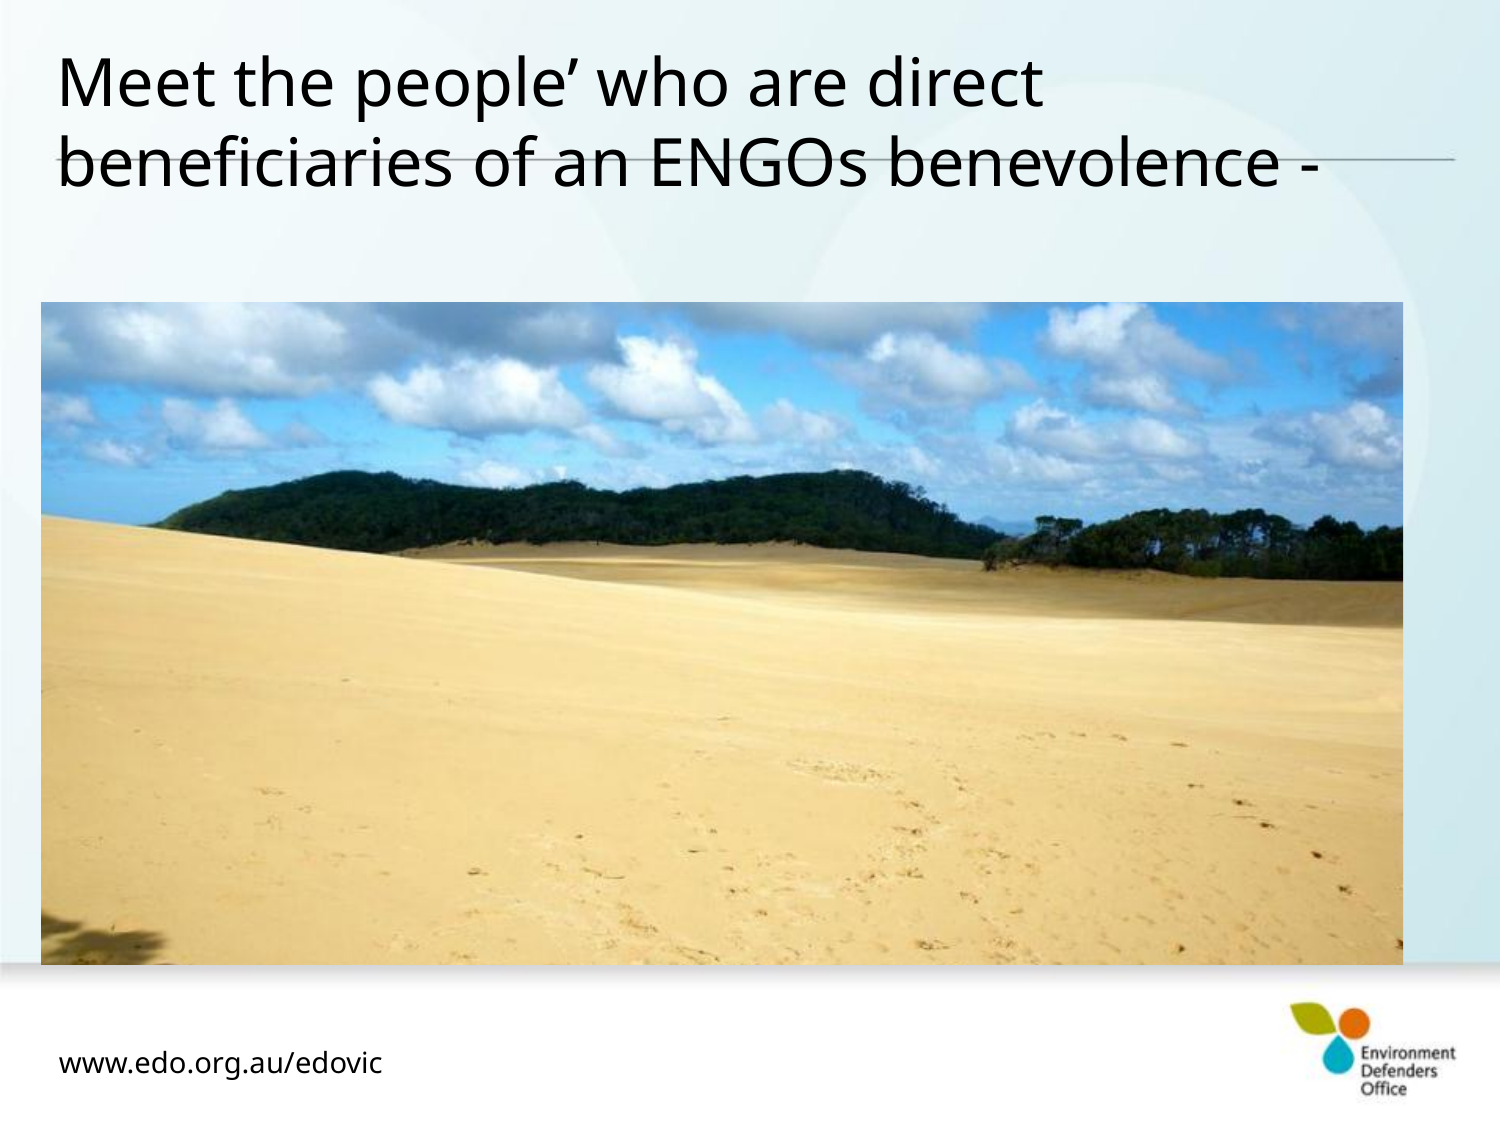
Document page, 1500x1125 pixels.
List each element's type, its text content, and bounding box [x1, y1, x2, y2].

title Meet the people’ who are direct beneficiaries of an ENGOs benevolence - [41, 54, 1459, 185]
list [40, 302, 1404, 965]
picture [0, 0, 1500, 1125]
